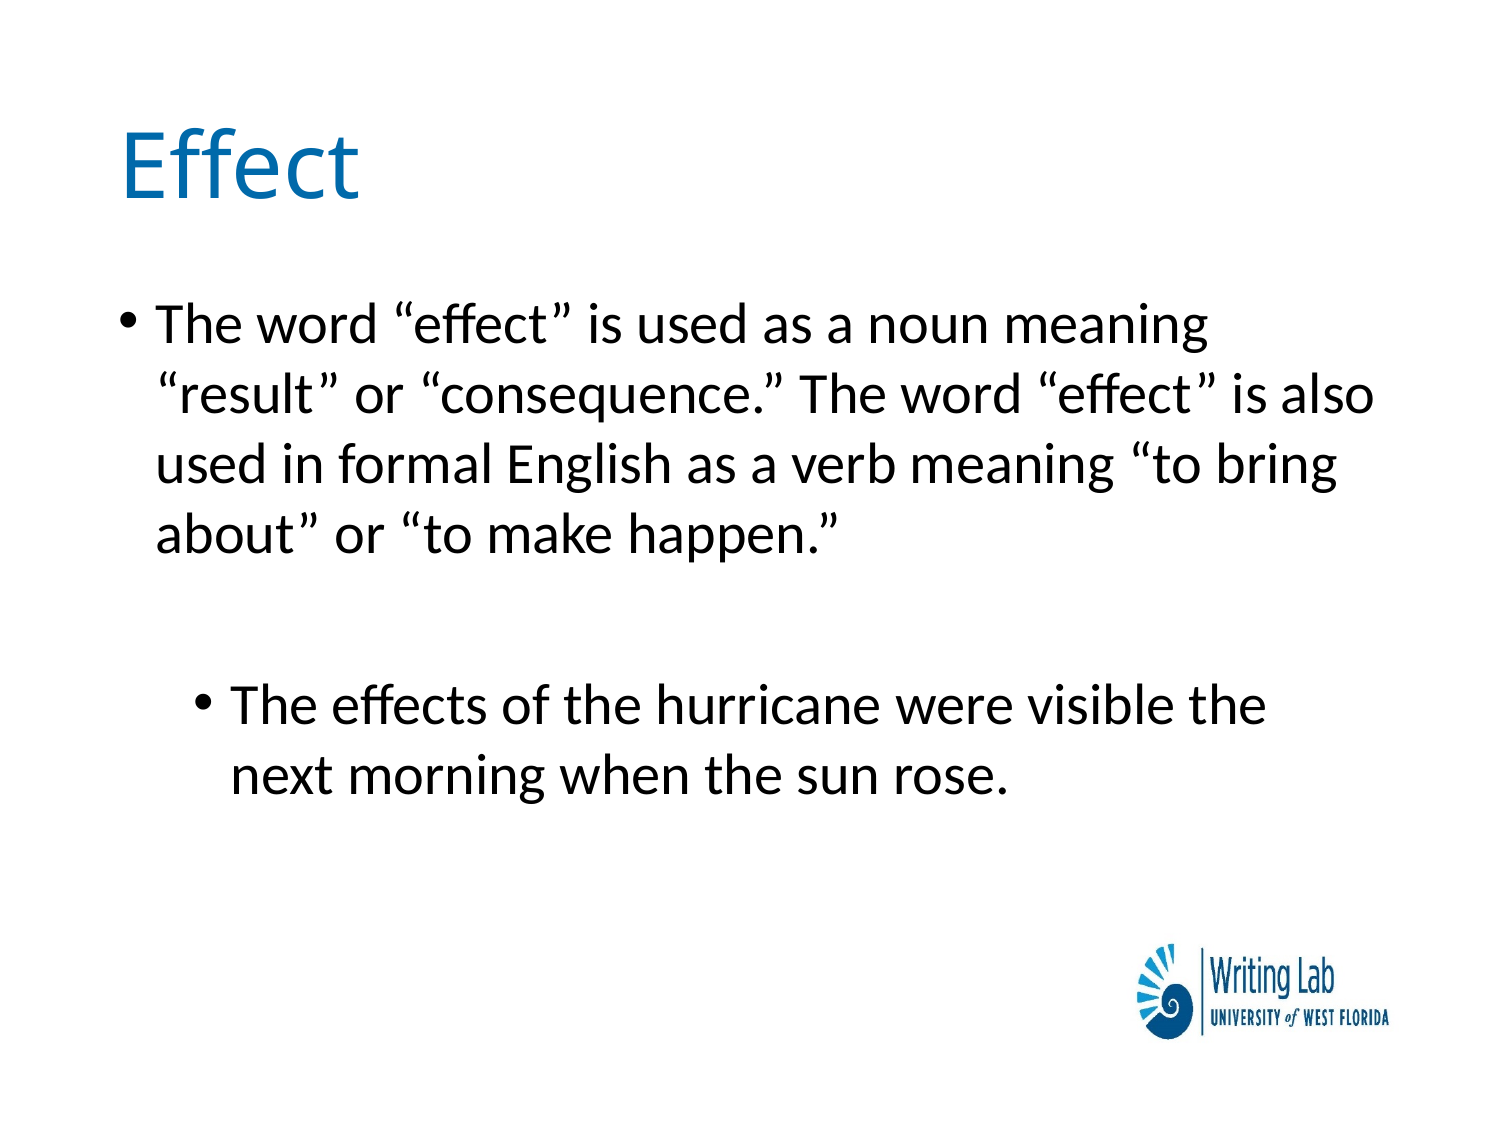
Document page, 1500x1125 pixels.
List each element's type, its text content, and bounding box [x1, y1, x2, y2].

title Effect [103, 59, 1397, 277]
picture [1126, 911, 1408, 1072]
list The word “effect” is used as a noun meaning “result” or “consequence.” The word “effect” is also used in formal English as a verb meaning “to bring about” or “to make happen.” The effects of the hurricane were visible the next morning when the sun rose. [103, 277, 1397, 992]
